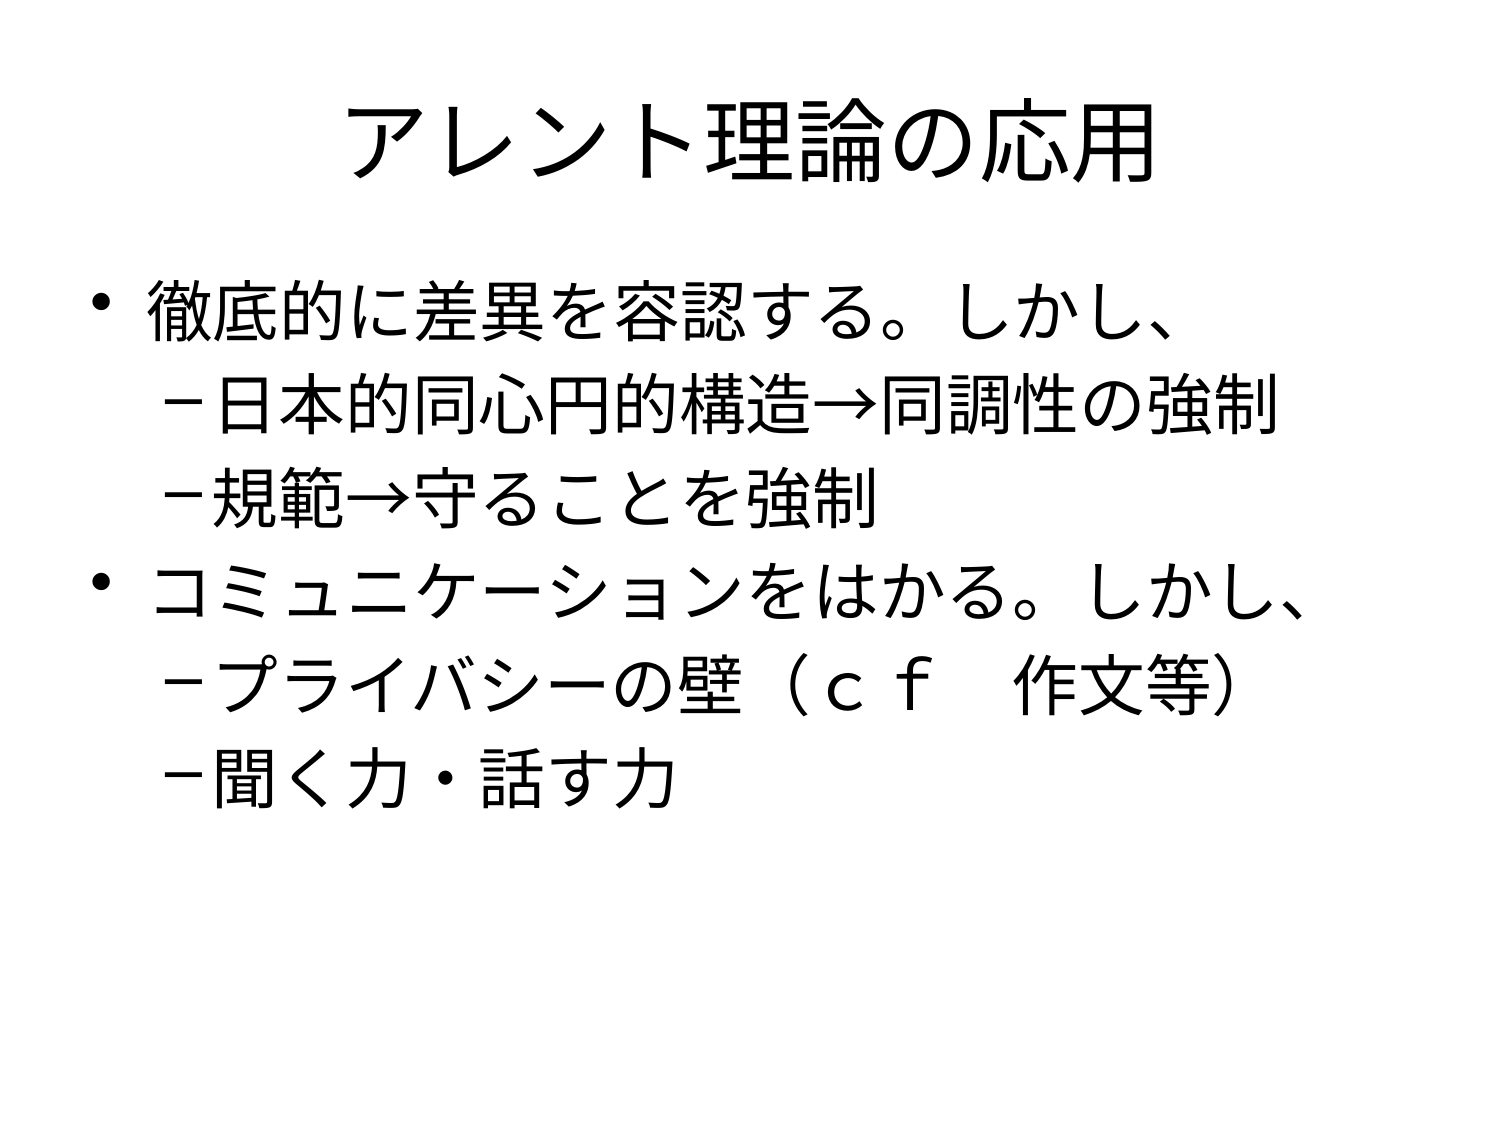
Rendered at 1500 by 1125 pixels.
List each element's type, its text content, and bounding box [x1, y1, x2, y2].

list 徹底的に差異を容認する。しかし、 日本的同心円的構造→同調性の強制 規範→守ることを強制 コミュニケーションをはかる。しかし、 プライバシーの壁（ｃｆ 作文等） 聞く力・話す力 [75, 262, 1425, 1005]
title アレント理論の応用 [75, 45, 1425, 233]
